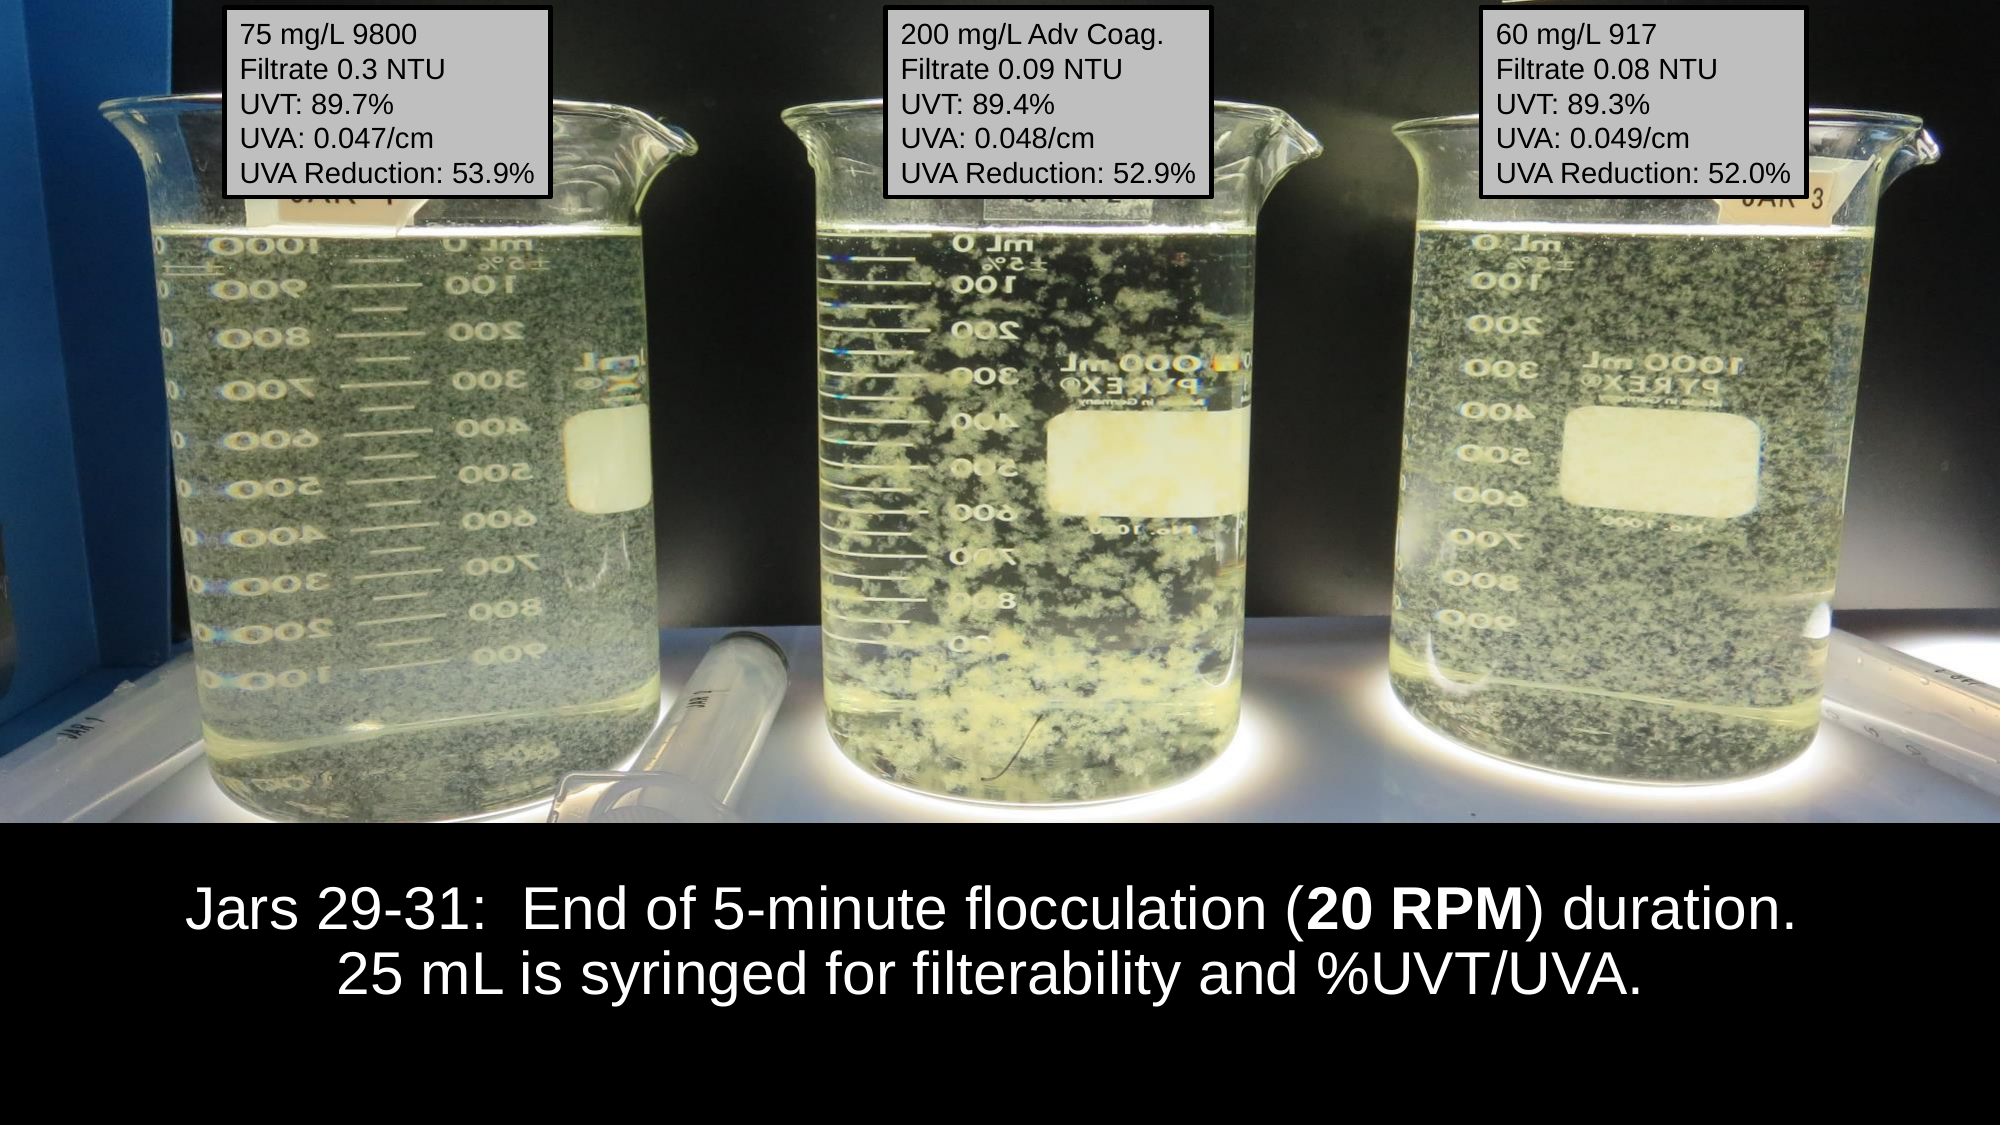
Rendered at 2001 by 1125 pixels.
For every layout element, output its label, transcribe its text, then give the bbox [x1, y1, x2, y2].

text_box [0, 823, 2000, 1125]
title Jars 29-31: End of 5-minute flocculation (20 RPM) duration. 25 mL is syringed for filterability and %UVT/UVA. [137, 850, 1863, 1034]
picture [0, 0, 2000, 823]
